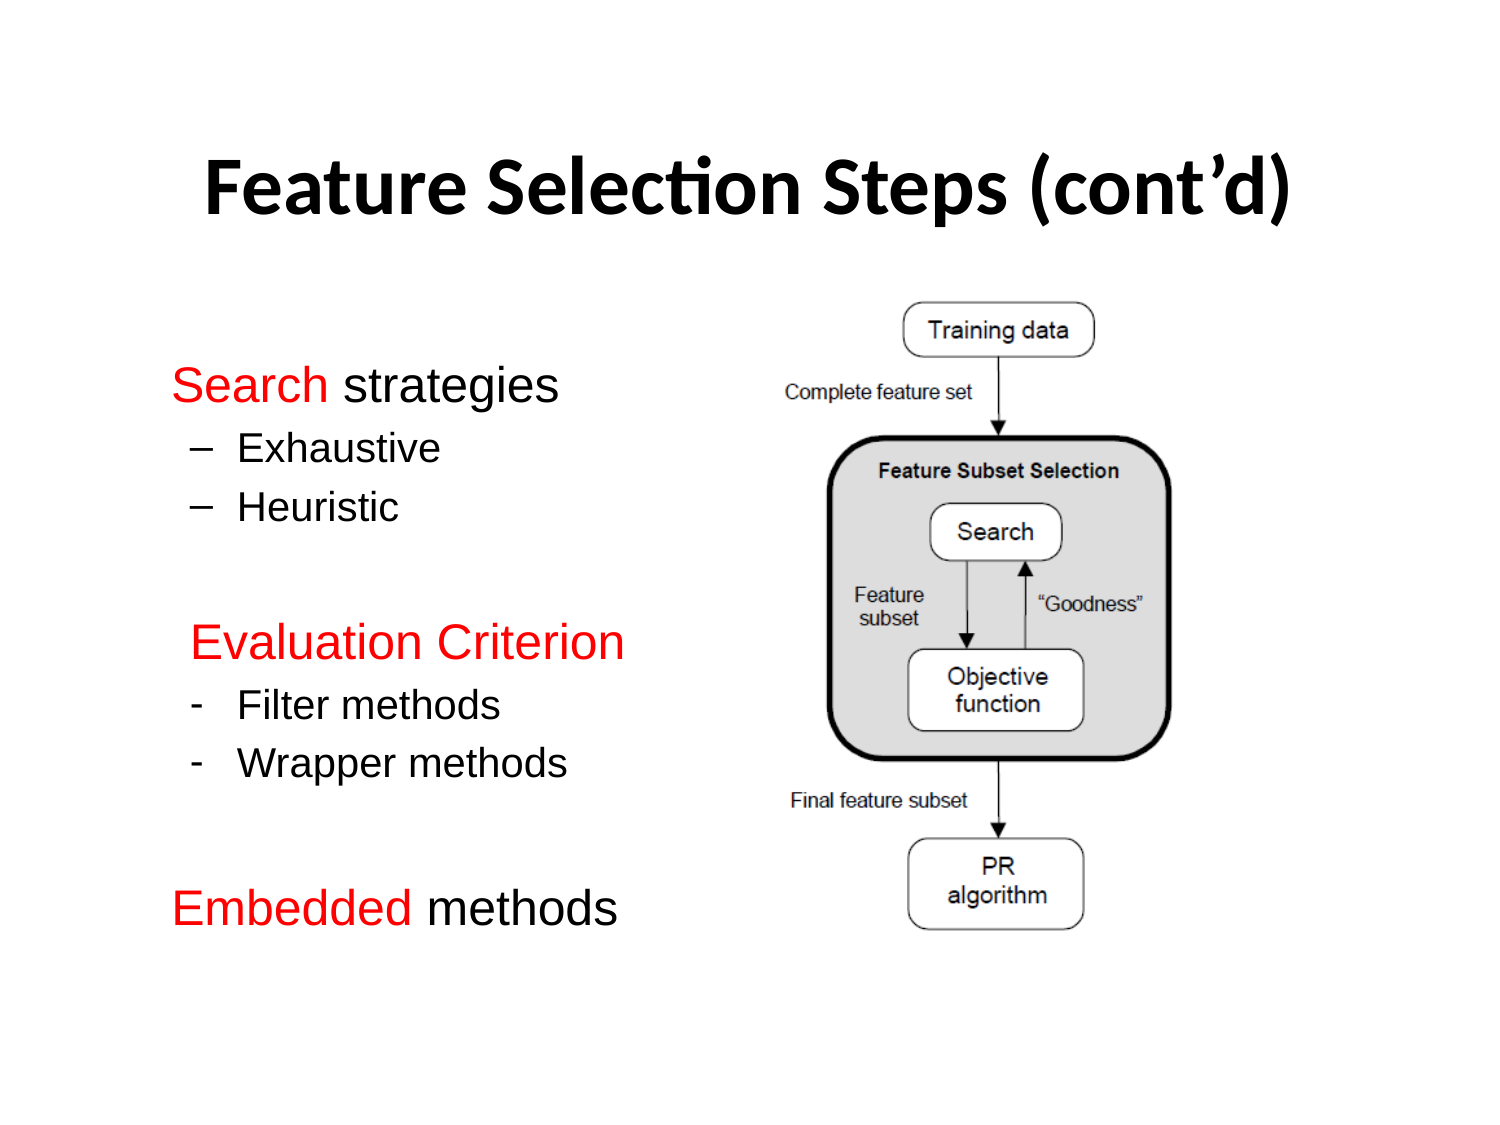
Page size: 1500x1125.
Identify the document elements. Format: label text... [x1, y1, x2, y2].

title Feature Selection Steps (cont’d) [112, 87, 1388, 275]
picture [774, 274, 1213, 960]
list Search strategies Exhaustive Heuristic Evaluation Criterion Filter methods Wrapper methods Embedded methods [99, 275, 1400, 1050]
